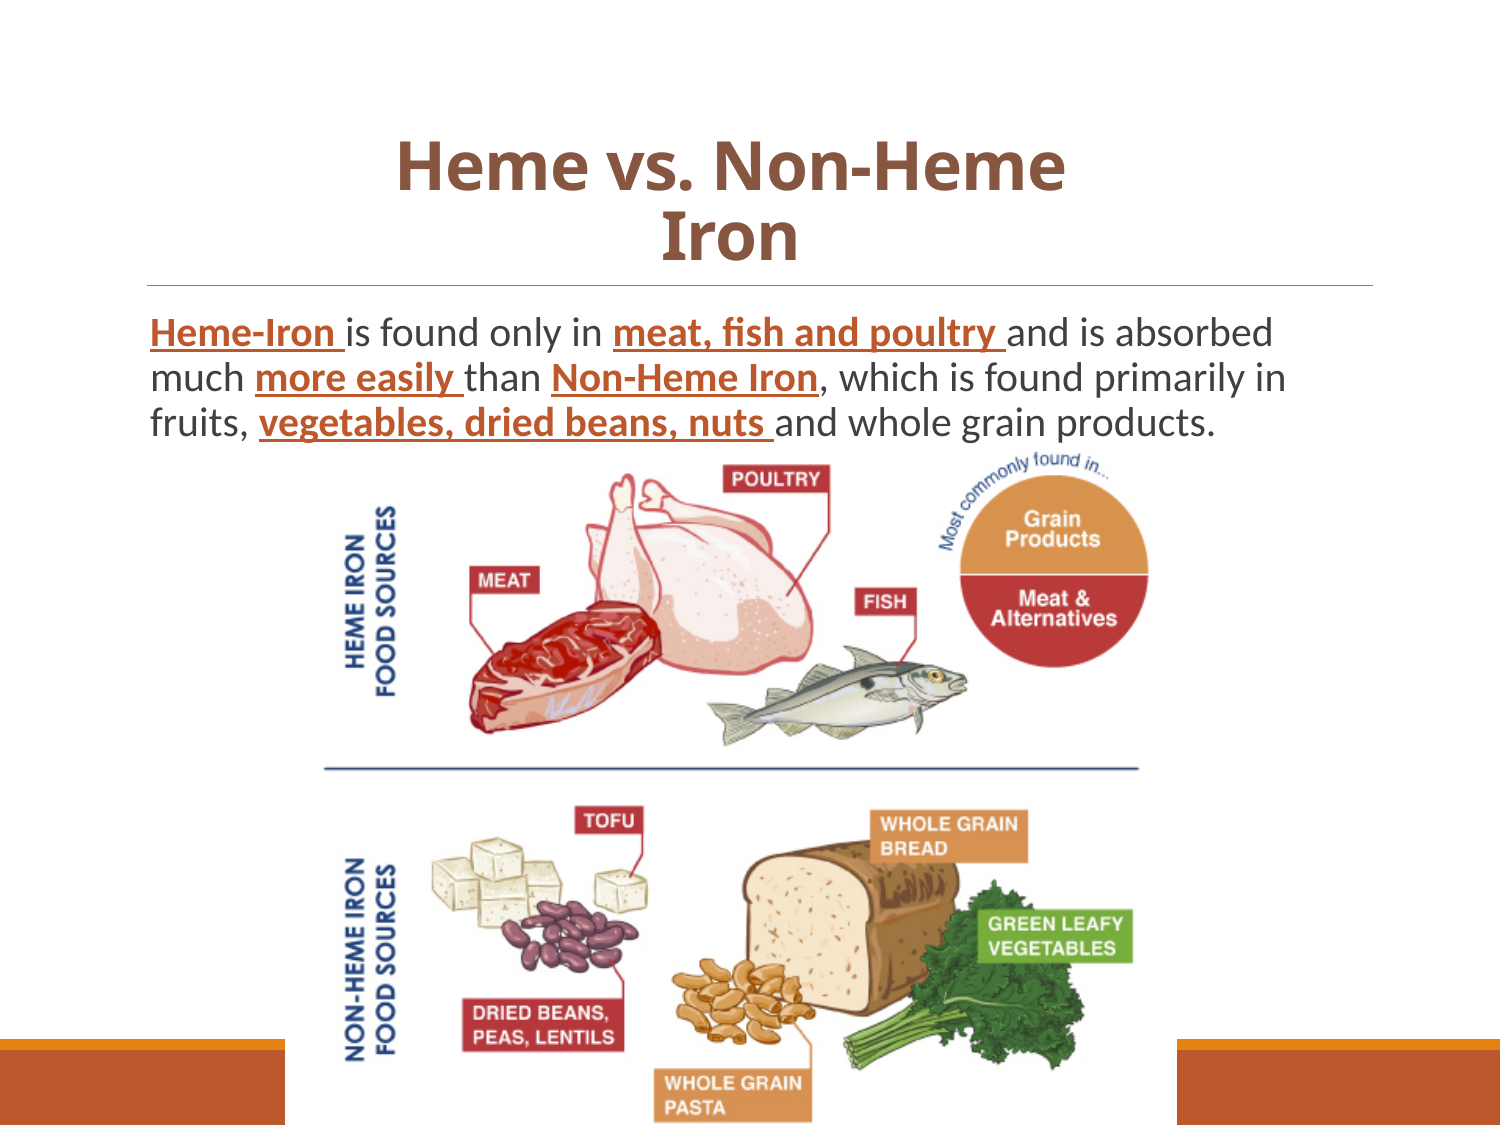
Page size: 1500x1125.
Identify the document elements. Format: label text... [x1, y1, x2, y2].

picture [285, 449, 1178, 1125]
title Heme vs. Non-Heme Iron [112, 125, 1350, 363]
list Heme-Iron is found only in meat, fish and poultry and is absorbed much more easily than Non-Heme Iron, which is found primarily in fruits, vegetables, dried beans, nuts and whole grain products. [135, 302, 1373, 1025]
